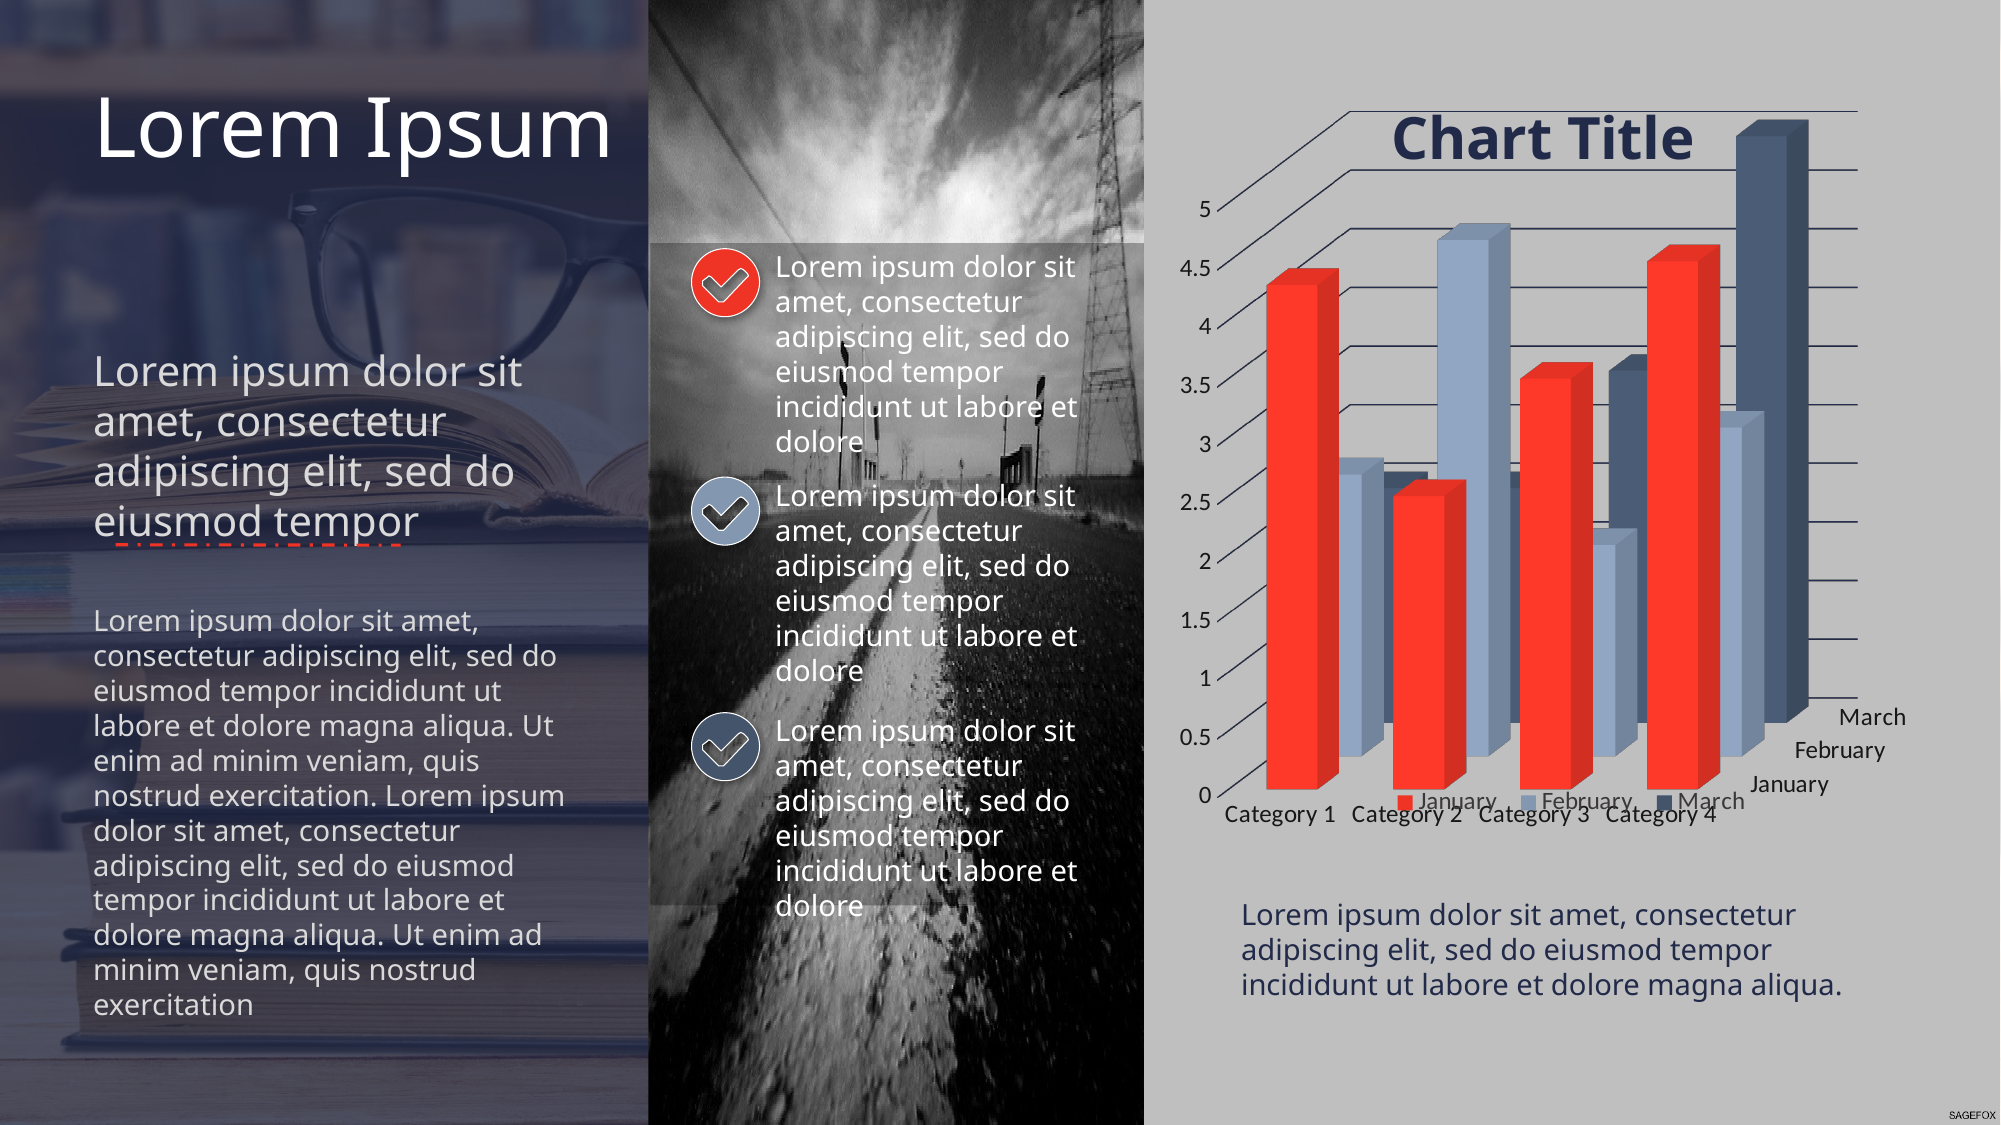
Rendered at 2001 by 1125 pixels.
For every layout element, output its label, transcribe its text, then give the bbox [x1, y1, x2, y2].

text_box Lorem ipsum dolor sit amet, consectetur adipiscing elit, sed do eiusmod tempor incididunt ut labore et dolore magna aliqua. [1226, 906, 1909, 1009]
text_box Lorem ipsum dolor sit amet, consectetur adipiscing elit, sed do eiusmod tempor incididunt ut labore et dolore [775, 477, 1121, 687]
text_box [691, 248, 760, 317]
text_box [647, 0, 1143, 1125]
text_box Lorem ipsum dolor sit amet, consectetur adipiscing elit, sed do eiusmod tempor [78, 337, 604, 552]
text_box Lorem ipsum dolor sit amet, consectetur adipiscing elit, sed do eiusmod tempor incididunt ut labore et dolore [775, 712, 1121, 923]
text_box Lorem Ipsum [78, 66, 649, 182]
text_box [1143, 0, 2000, 1125]
text_box [649, 242, 1143, 907]
picture [1924, 0, 2001, 1125]
text_box [691, 712, 760, 781]
text_box Lorem ipsum dolor sit amet, consectetur adipiscing elit, sed do eiusmod tempor incididunt ut labore et dolore magna aliqua. Ut enim ad minim veniam, quis nostrud exercitation. Lorem ipsum dolor sit amet, consectetur adipiscing elit, sed do eiusmod tempor incididunt ut labore et dolore magna aliqua. Ut enim ad minim veniam, quis nostrud exercitation [78, 594, 604, 1074]
text_box Lorem ipsum dolor sit amet, consectetur adipiscing elit, sed do eiusmod tempor incididunt ut labore et dolore [775, 248, 1121, 459]
text_box [691, 477, 760, 546]
chart [1159, 10, 1975, 906]
